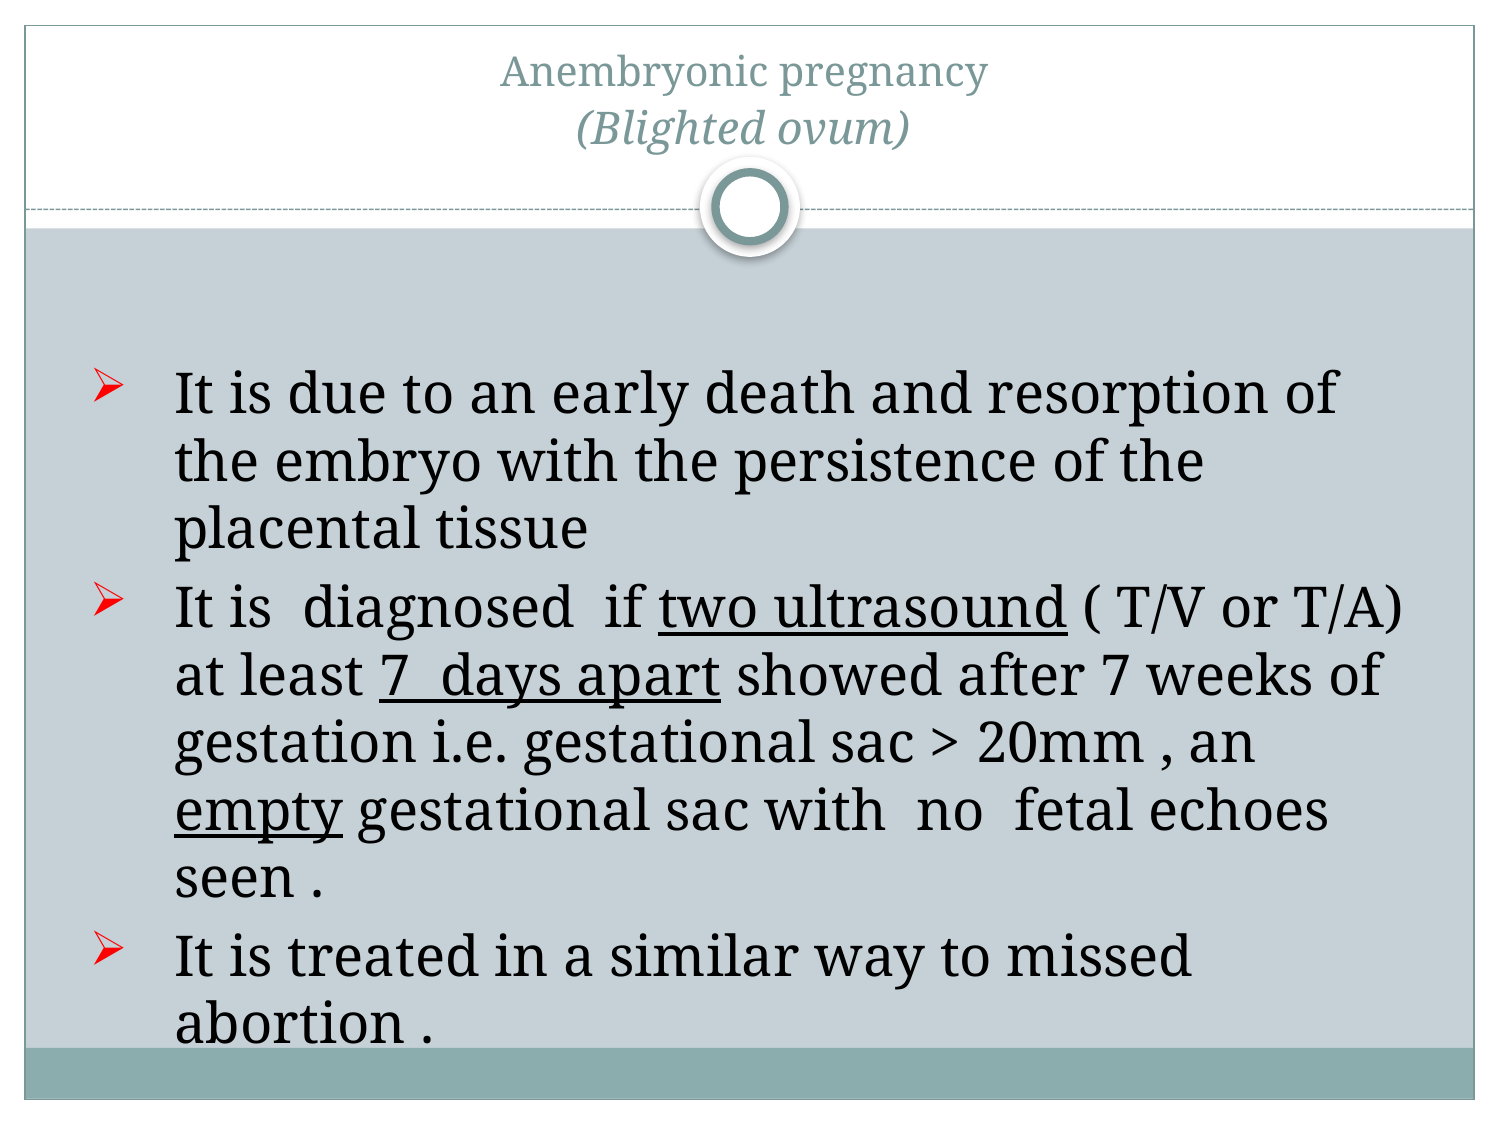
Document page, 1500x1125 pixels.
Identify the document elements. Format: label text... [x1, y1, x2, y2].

list It is due to an early death and resorption of the embryo with the persistence of the placental tissue It is diagnosed if two ultrasound ( T/V or T/A) at least 7 days apart showed after 7 weeks of gestation i.e. gestational sac > 20mm , an empty gestational sac with no fetal echoes seen . It is treated in a similar way to missed abortion . [75, 350, 1438, 1075]
title Anembryonic pregnancy (Blighted ovum) [49, 37, 1450, 162]
